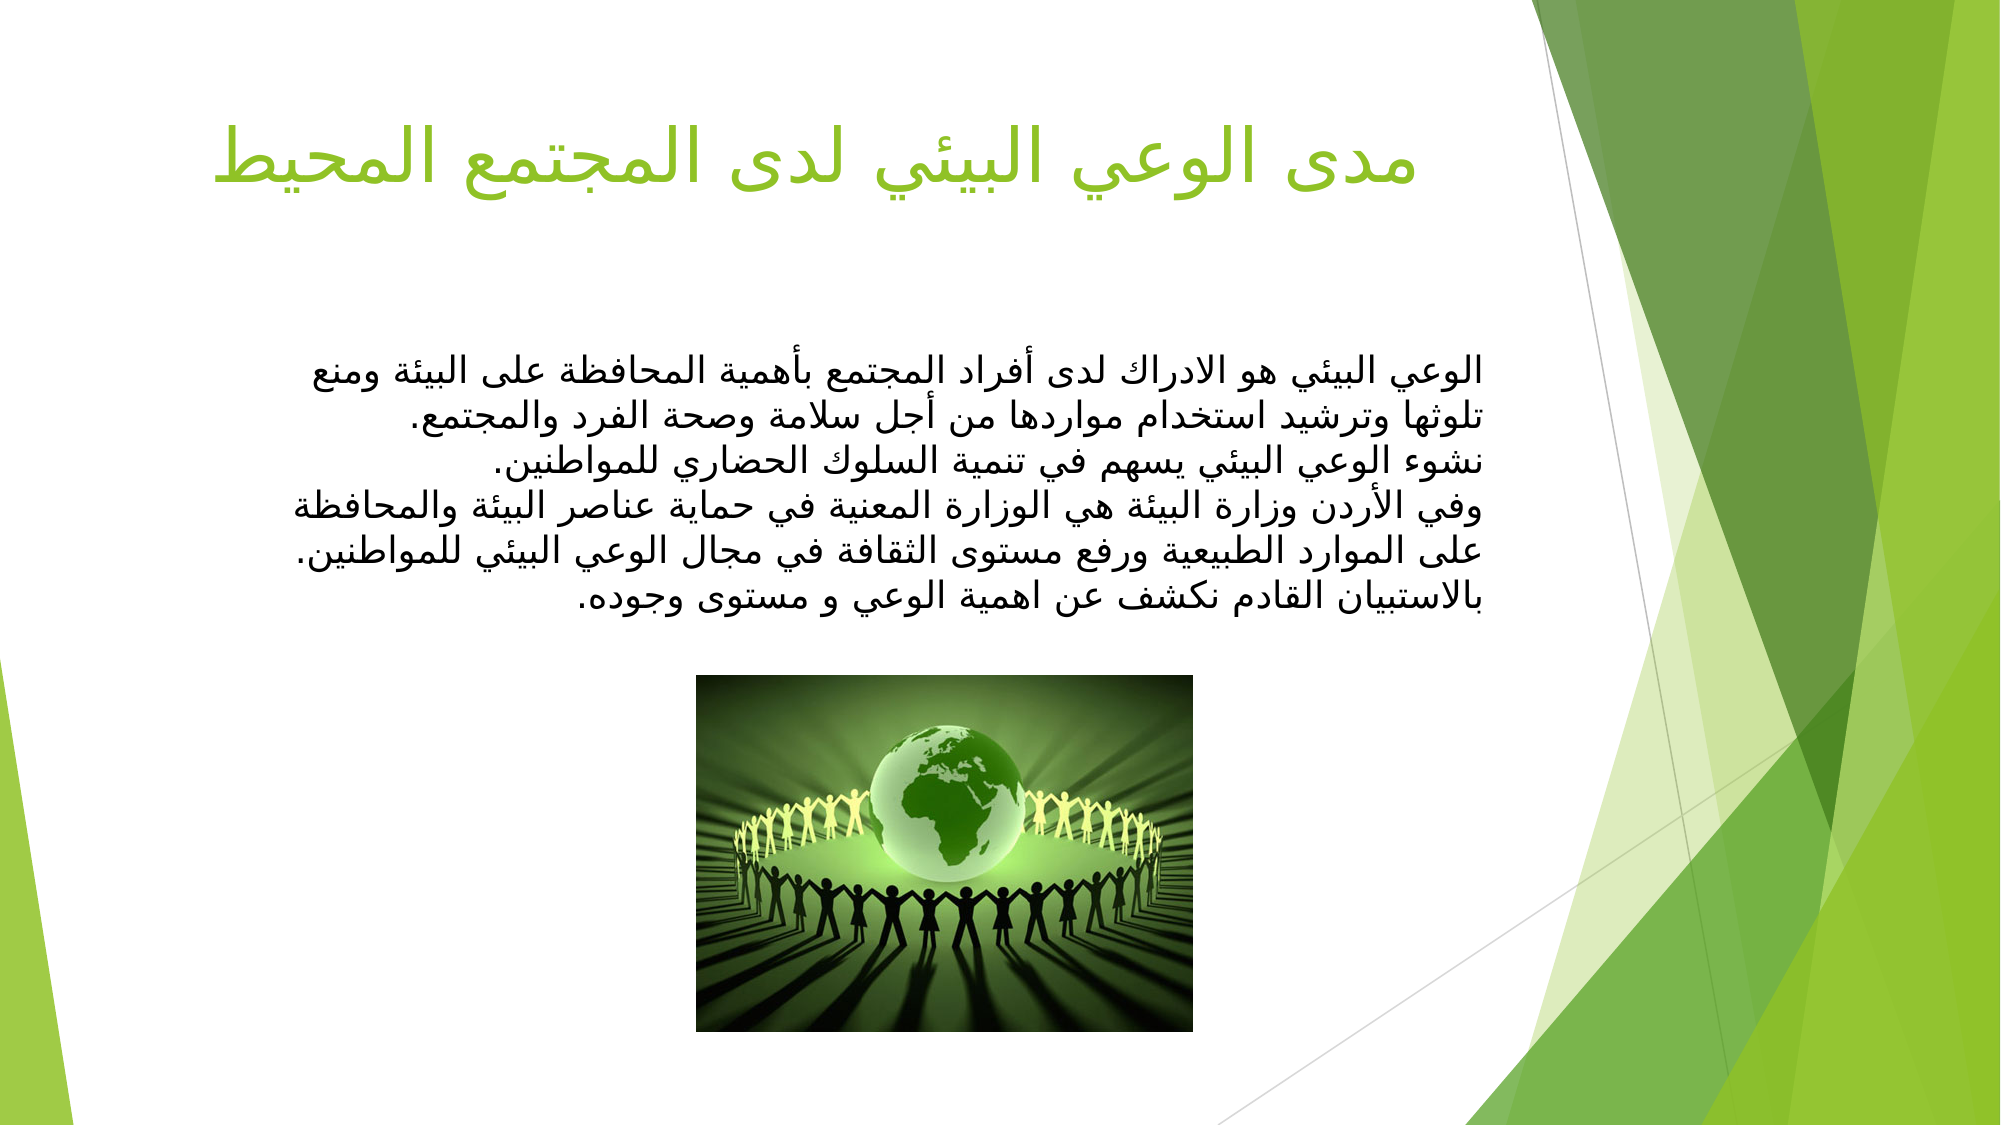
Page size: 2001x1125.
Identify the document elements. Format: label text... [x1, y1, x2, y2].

title مدى الوعي البيئي لدى المجتمع المحيط [111, 99, 1522, 317]
picture [696, 675, 1193, 1033]
text_box الوعي البيئي هو الادراك لدى أفراد المجتمع بأهمية المحافظة على البيئة ومنع تلوثها وترشيد استخدام مواردها من أجل سلامة وصحة الفرد والمجتمع. نشوء الوعي البيئي يسهم في تنمية السلوك الحضاري للمواطنين. وفي الأردن وزارة البيئة هي الوزارة المعنية في حماية عناصر البيئة والمحافظة على الموارد الطبيعية ورفع مستوى الثقافة في مجال الوعي البيئي للمواطنين. بالاستبيان القادم نكشف عن اهمية الوعي و مستوى وجوده. [181, 338, 1500, 849]
